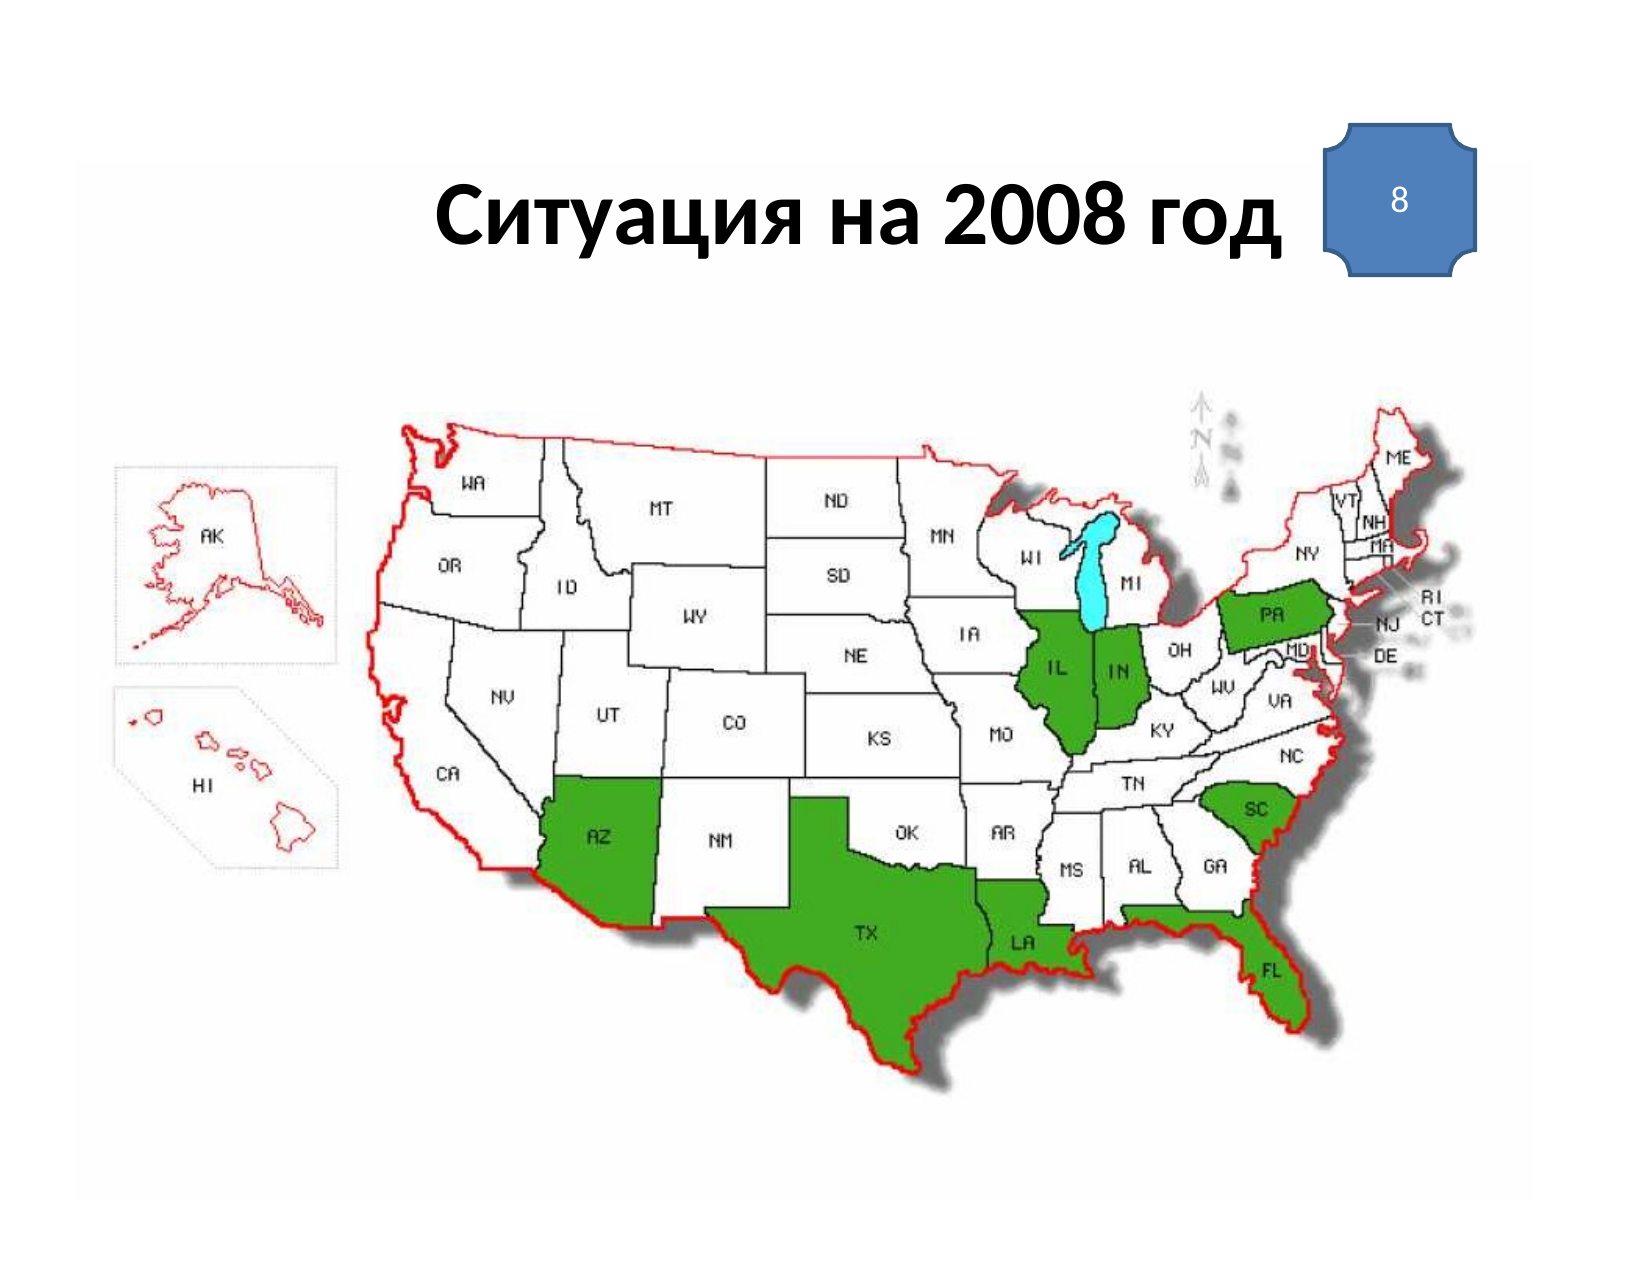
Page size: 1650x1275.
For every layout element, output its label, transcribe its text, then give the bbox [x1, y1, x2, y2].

text_box [75, 162, 1533, 1201]
text_box 8 [1388, 174, 1412, 220]
text_box [1328, 128, 1472, 272]
title Ситуация на 2008 год [275, 98, 1306, 366]
text_box [1322, 122, 1478, 278]
